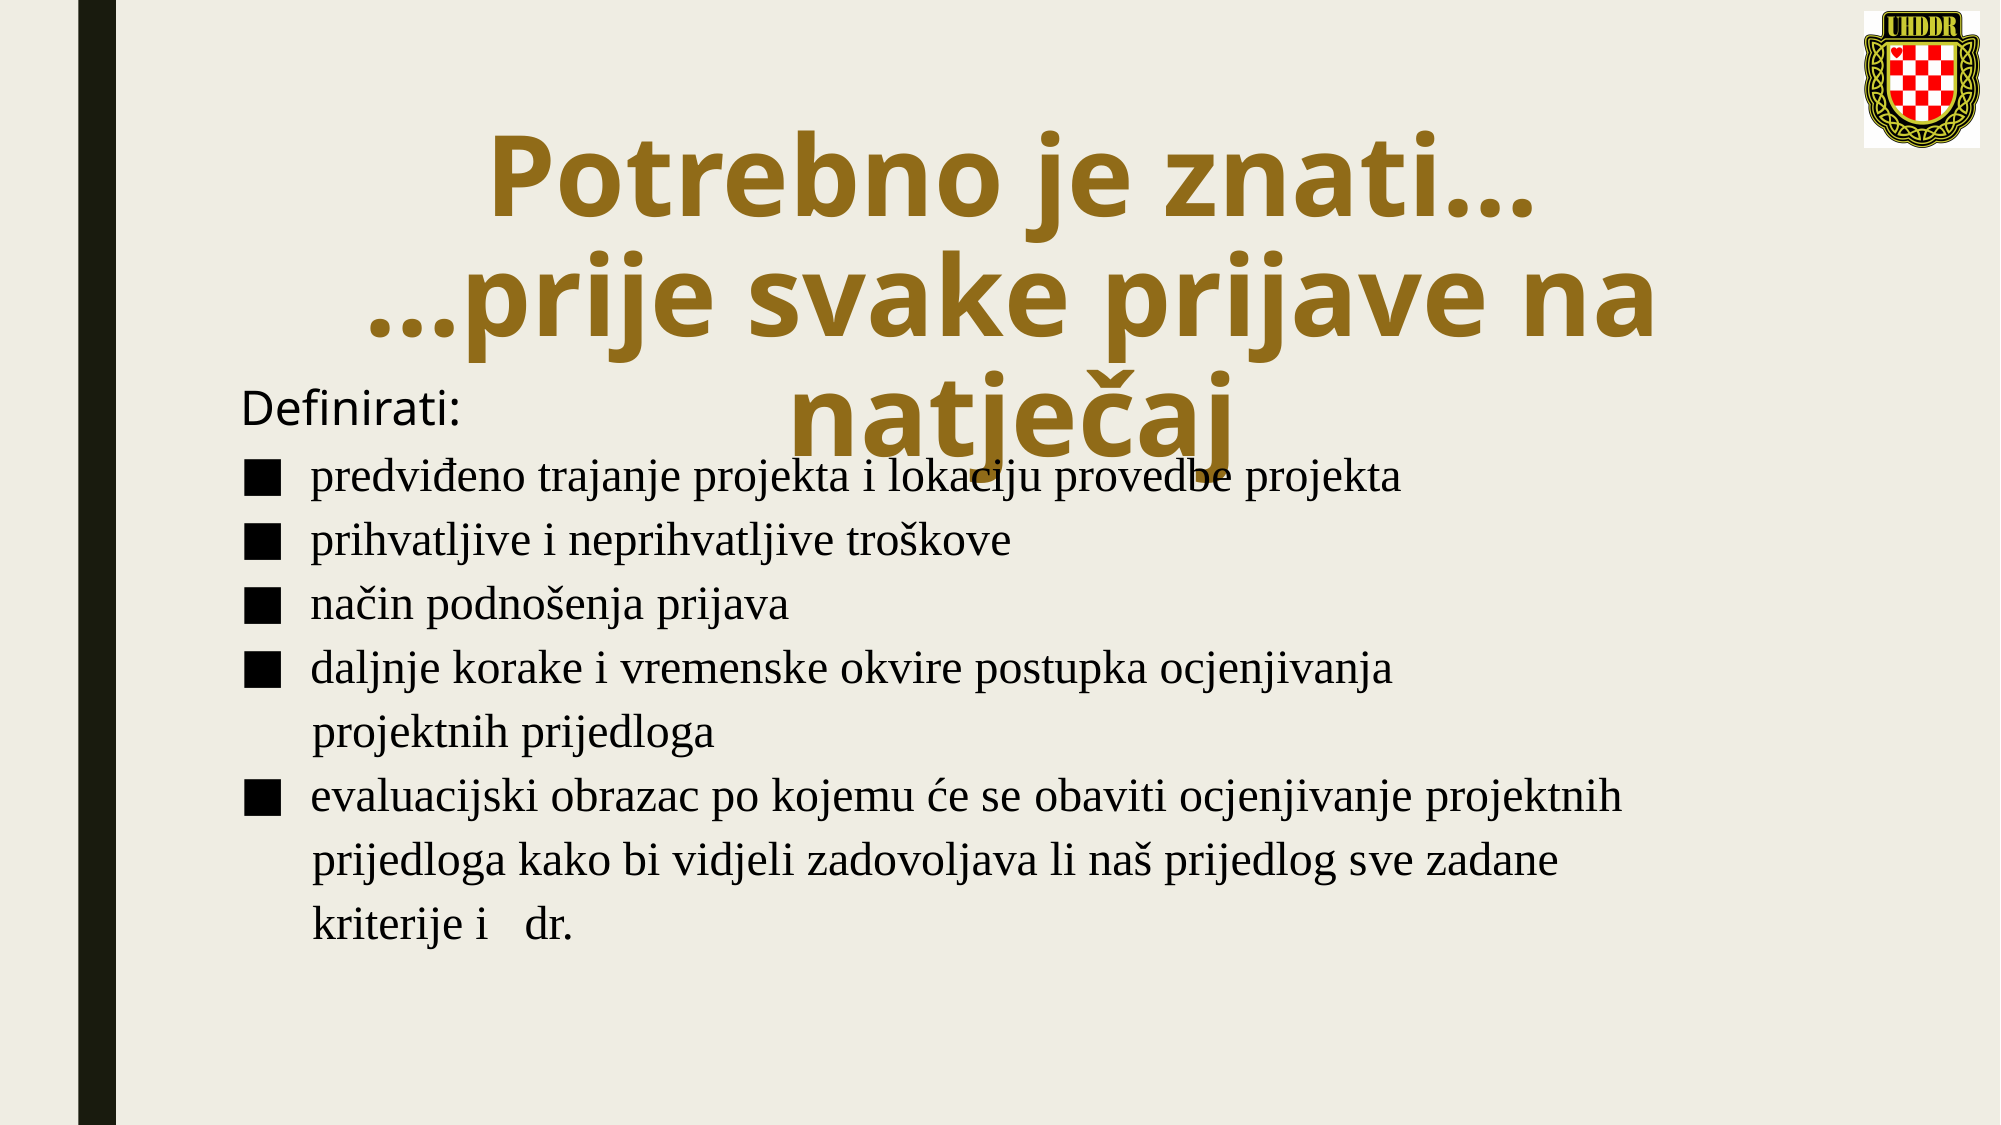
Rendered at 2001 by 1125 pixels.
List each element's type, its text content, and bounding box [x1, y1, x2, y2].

picture [1864, 11, 1980, 148]
list Definirati: predviđeno trajanje projekta i lokaciju provedbe projekta prihvatljive i neprihvatljive troškove način podnošenja prijava daljnje korake i vremenske okvire postupka ocjenjivanja projektnih prijedloga evaluacijski obrazac po kojemu će se obaviti ocjenjivanje projektnih prijedloga kako bi vidjeli zadovoljava li naš prijedlog sve zadane kriterije i dr. [225, 375, 1800, 963]
title Potrebno je znati… …prije svake prijave na natječaj [225, 112, 1800, 357]
